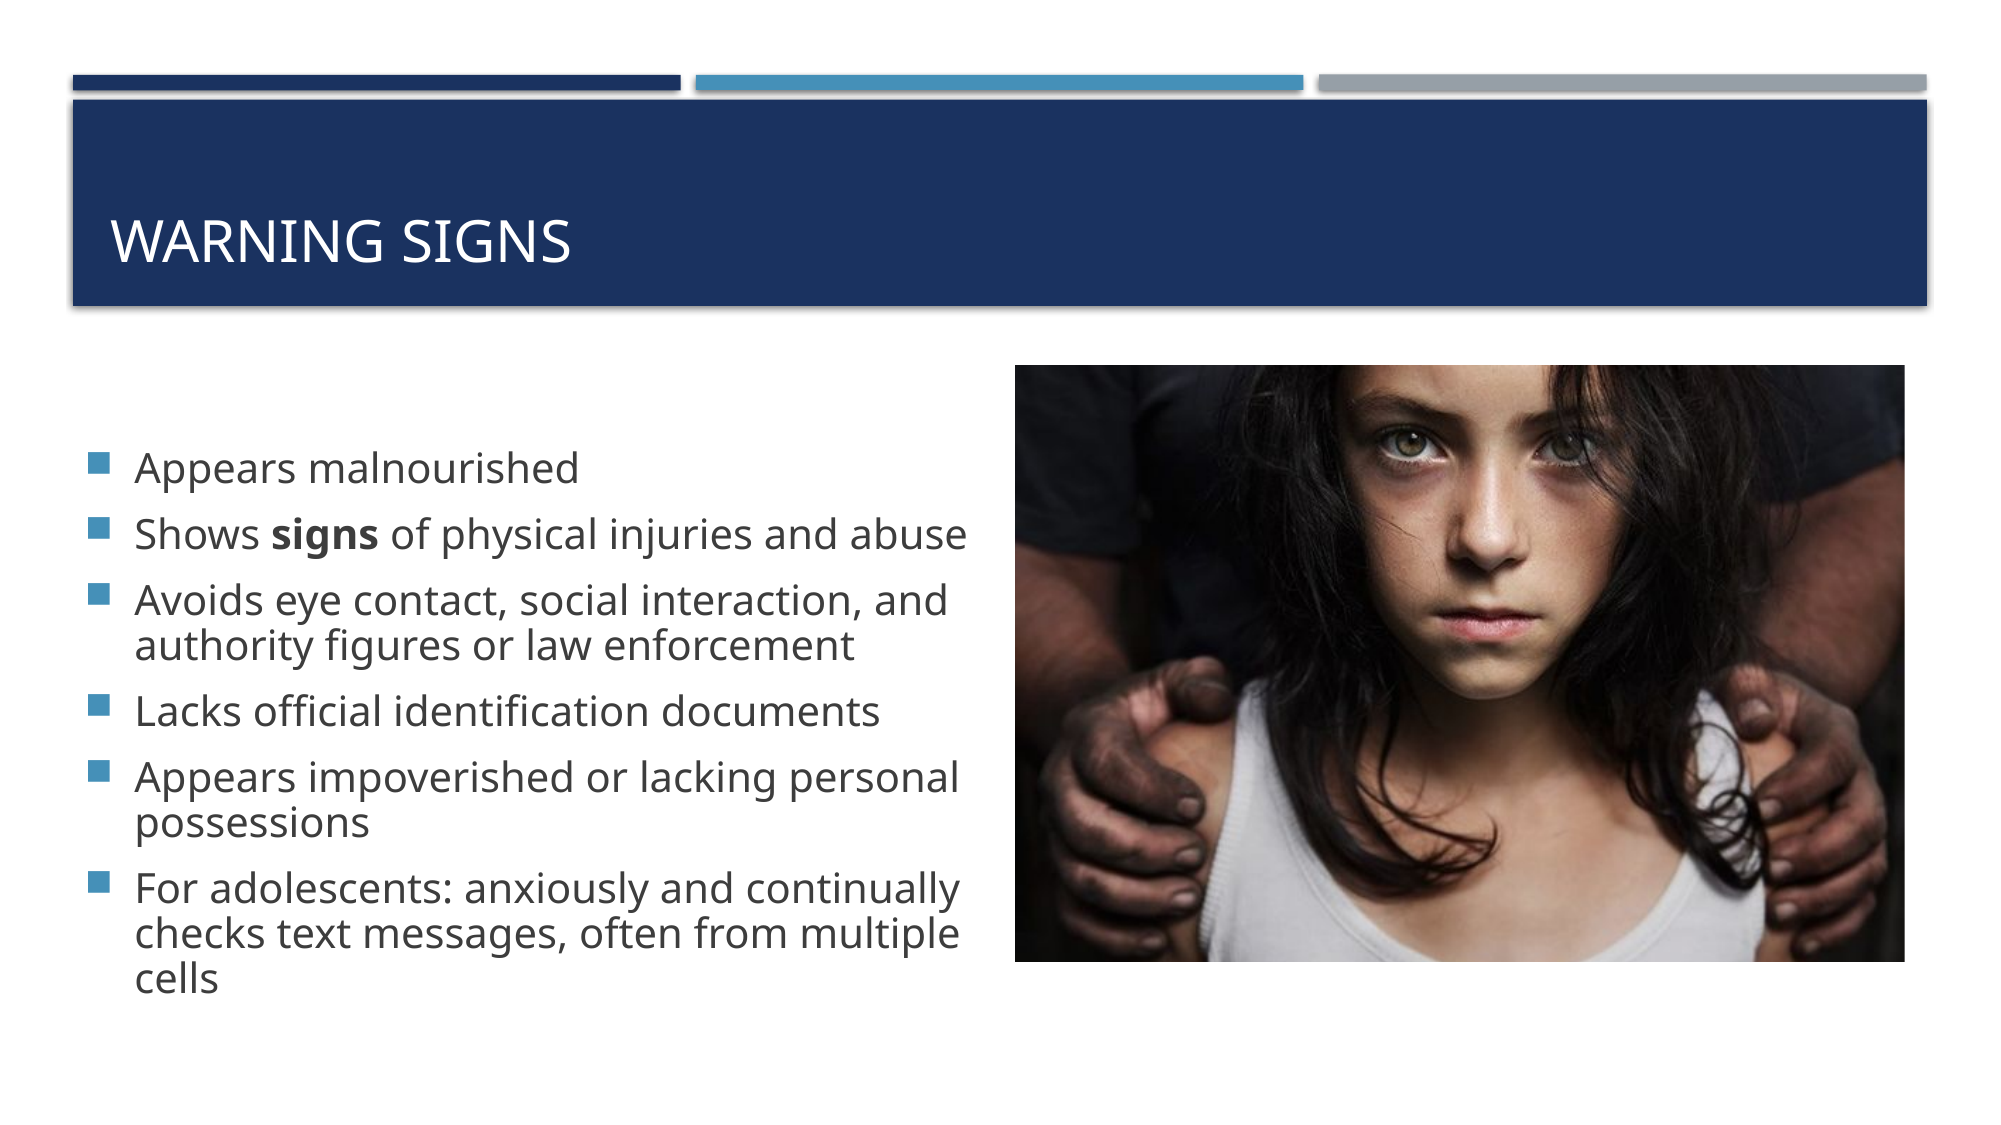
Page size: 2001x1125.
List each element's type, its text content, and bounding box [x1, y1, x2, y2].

list Appears malnourished Shows signs of physical injuries and abuse Avoids eye contact, social interaction, and authority figures or law enforcement Lacks official identification documents Appears impoverished or lacking personal possessions For adolescents: anxiously and continually checks text messages, often from multiple cells [69, 365, 985, 1086]
picture [1014, 364, 1906, 962]
title Warning Signs [95, 119, 1905, 282]
